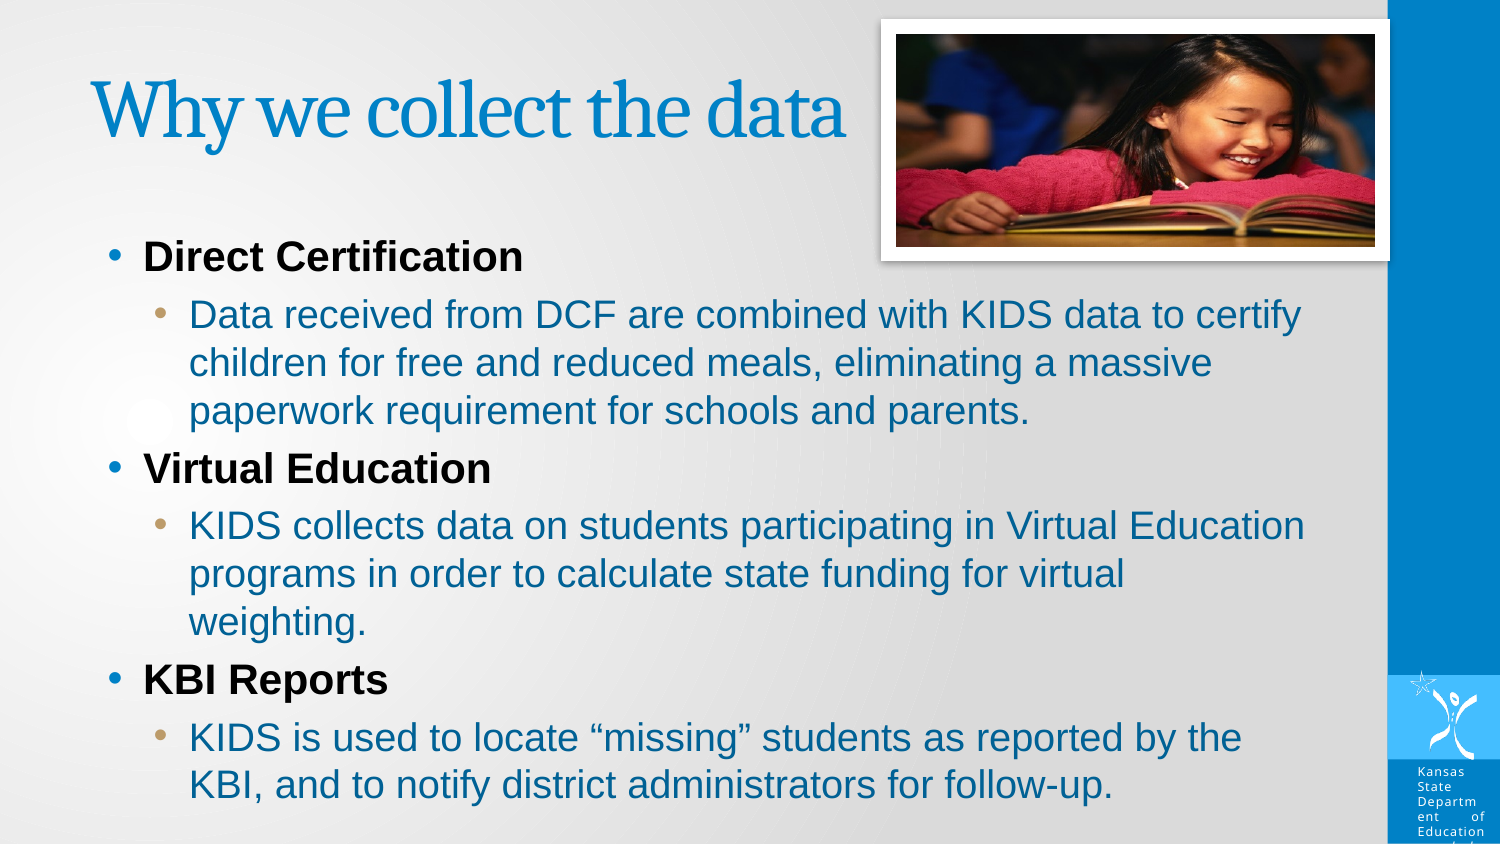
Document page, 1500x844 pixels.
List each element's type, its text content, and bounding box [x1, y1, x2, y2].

title Why we collect the data [75, 33, 875, 175]
picture [1410, 669, 1477, 760]
picture [895, 33, 1376, 248]
list Direct Certification Data received from DCF are combined with KIDS data to certify children for free and reduced meals, eliminating a massive paperwork requirement for schools and parents. Virtual Education KIDS collects data on students participating in Virtual Education programs in order to calculate state funding for virtual weighting. KBI Reports KIDS is used to locate “missing” students as reported by the KBI, and to notify district administrators for follow-up. [75, 221, 1325, 822]
